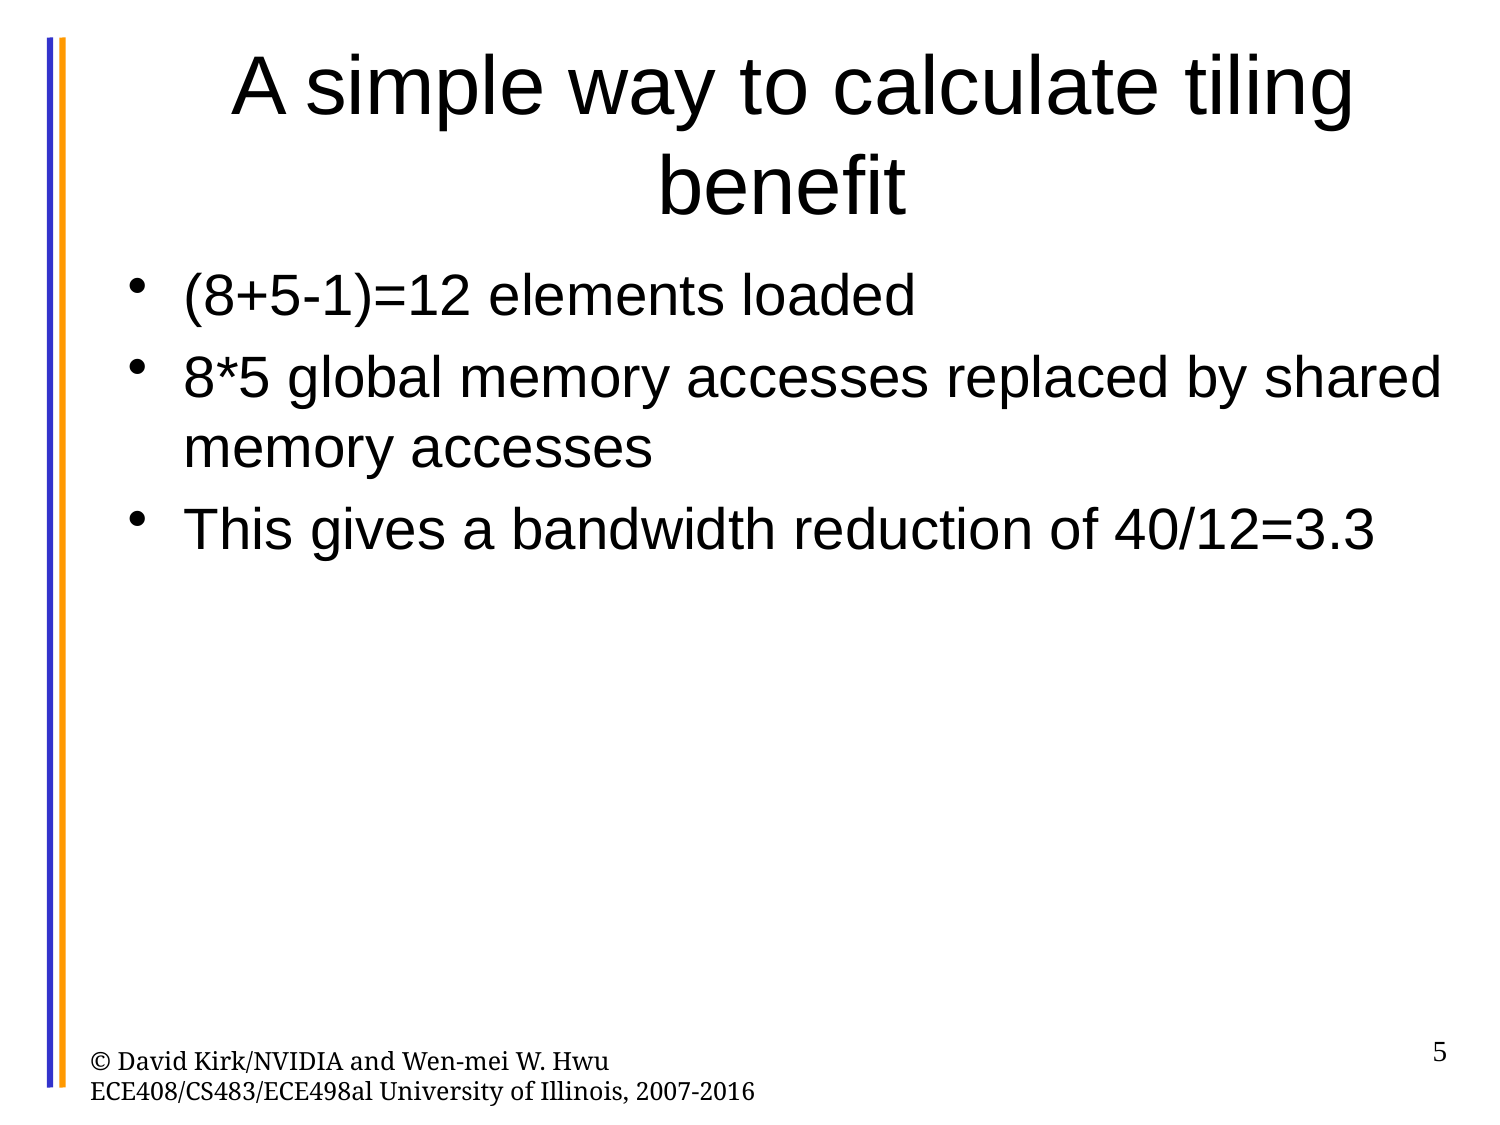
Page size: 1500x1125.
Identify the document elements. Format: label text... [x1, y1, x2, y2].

slide_number 5 [1149, 1024, 1463, 1101]
title A simple way to calculate tiling benefit [112, 37, 1475, 225]
list (8+5-1)=12 elements loaded 8*5 global memory accesses replaced by shared memory accesses This gives a bandwidth reduction of 40/12=3.3 [112, 249, 1475, 1000]
footer © David Kirk/NVIDIA and Wen-mei W. Hwu ECE408/CS483/ECE498al University of Illinois, 2007-2016 [74, 1037, 826, 1113]
